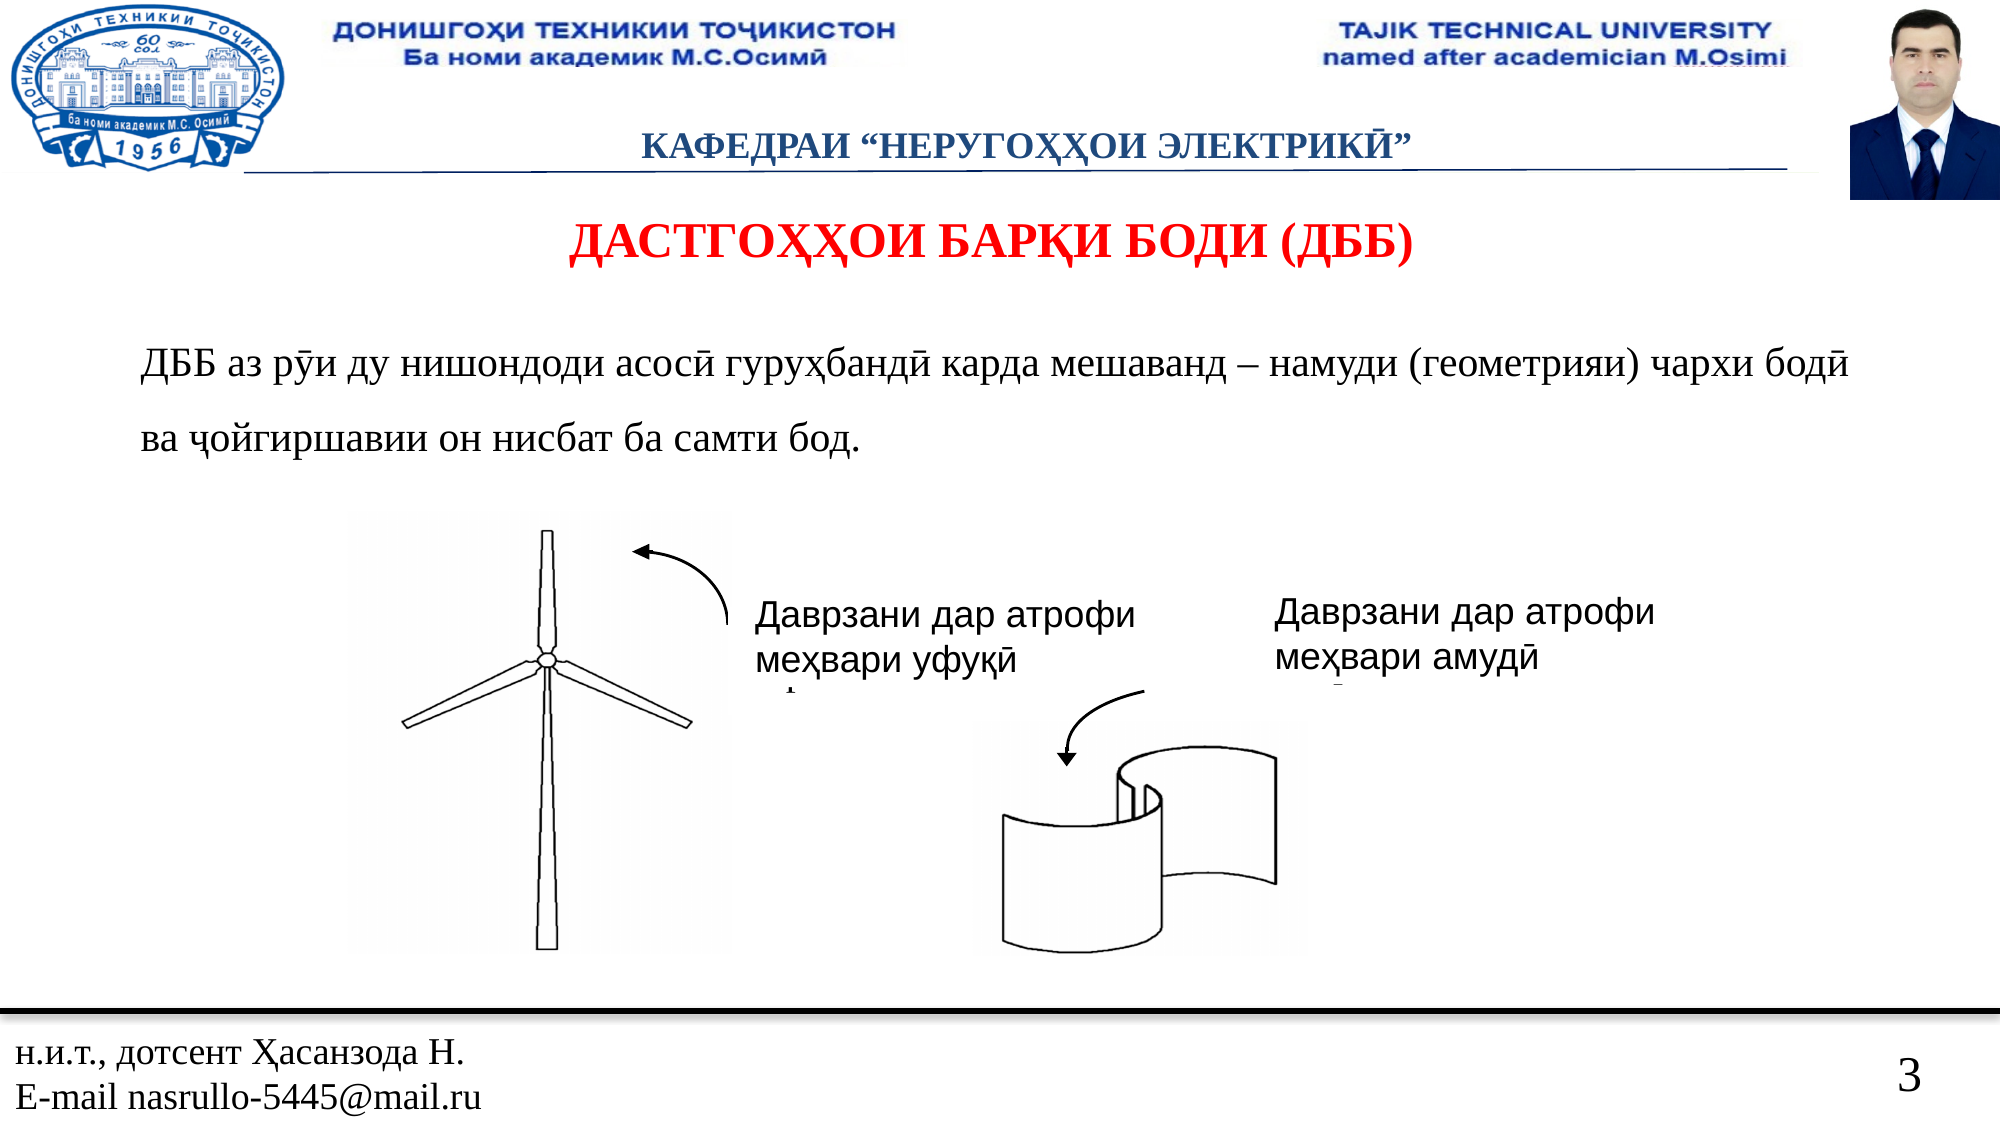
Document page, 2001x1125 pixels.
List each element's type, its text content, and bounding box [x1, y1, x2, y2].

text_box ДББ аз рӯи ду нишондоди асосӣ гуруҳбандӣ карда мешаванд – намуди (геометрияи) чархи бодӣ ва ҷойгиршавии он нисбат ба самти бод. [125, 302, 1910, 468]
text_box ДАСТГОҳҳои БАРқИ БОДИ (ДББ) [0, 172, 1999, 303]
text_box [346, 469, 1713, 963]
picture [1317, 20, 1803, 67]
text_box КАФЕДРАИ “НЕРУГОҲҲОИ ЭЛЕКТРИКӢ” [354, 113, 1700, 174]
text_box 3 [1819, 1023, 2000, 1125]
text_box н.и.т., дотсент Ҳасанзода Н. E-mail nasrullo-5445@mail.ru [0, 1021, 717, 1125]
picture [322, 20, 907, 67]
picture [1850, 0, 2000, 200]
picture [1, 0, 291, 172]
